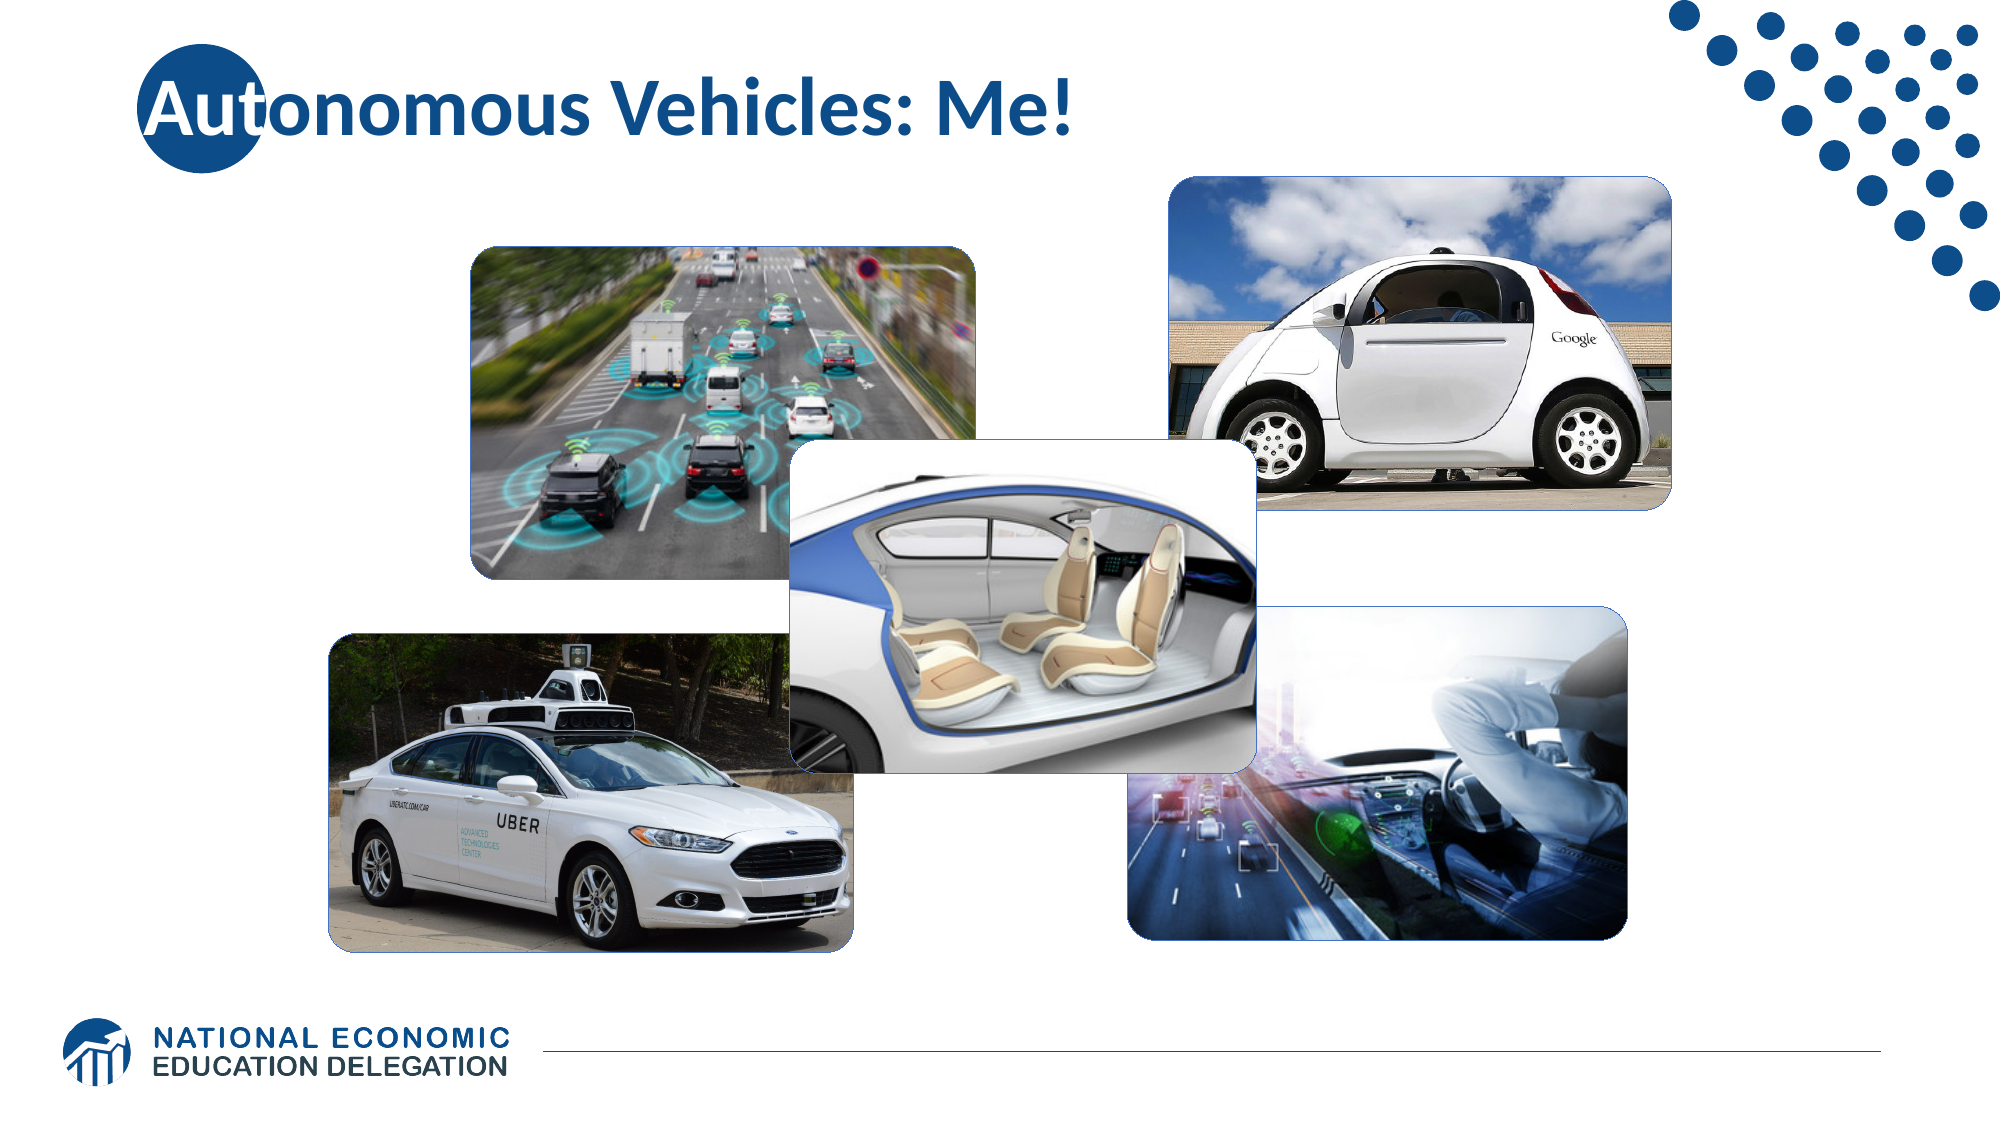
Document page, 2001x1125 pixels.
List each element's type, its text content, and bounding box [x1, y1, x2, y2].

picture [55, 1013, 520, 1091]
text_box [328, 176, 1672, 953]
title Autonomous Vehicles: Me! [128, 0, 1854, 218]
